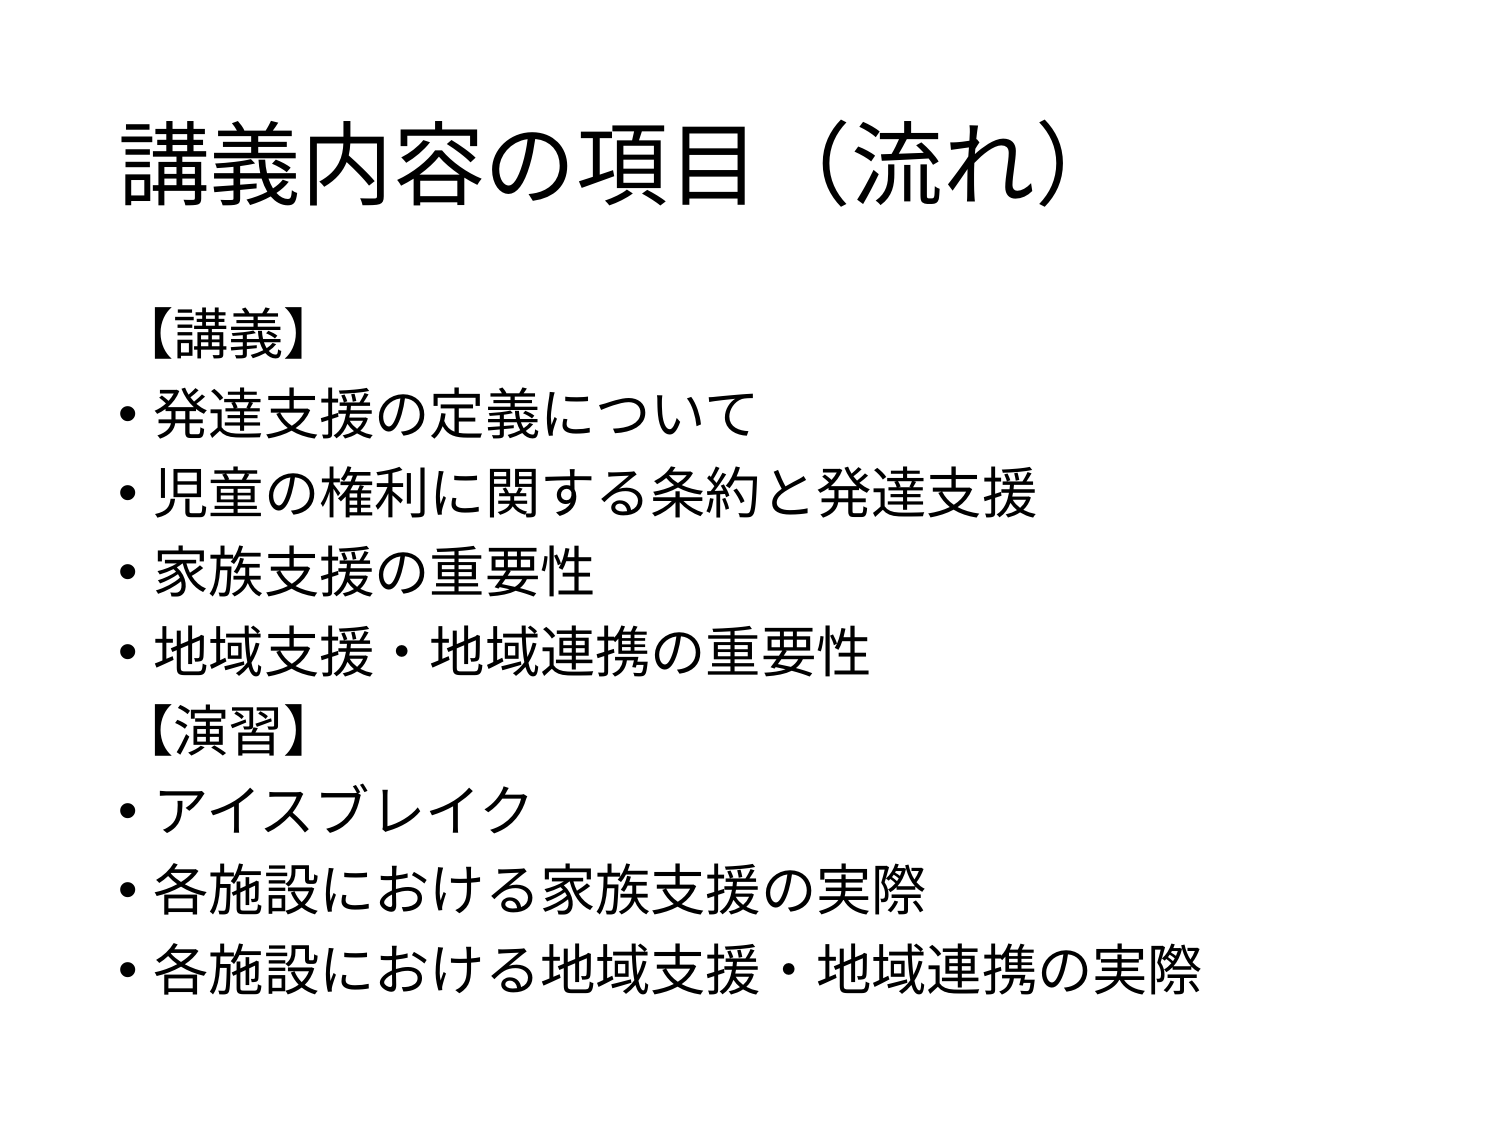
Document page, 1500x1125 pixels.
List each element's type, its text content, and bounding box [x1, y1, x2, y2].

list 【講義】 発達支援の定義について 児童の権利に関する条約と発達支援 家族支援の重要性 地域支援・地域連携の重要性 【演習】 アイスブレイク 各施設における家族支援の実際 各施設における地域支援・地域連携の実際 [103, 299, 1397, 1014]
title 講義内容の項目（流れ） [103, 59, 1397, 278]
